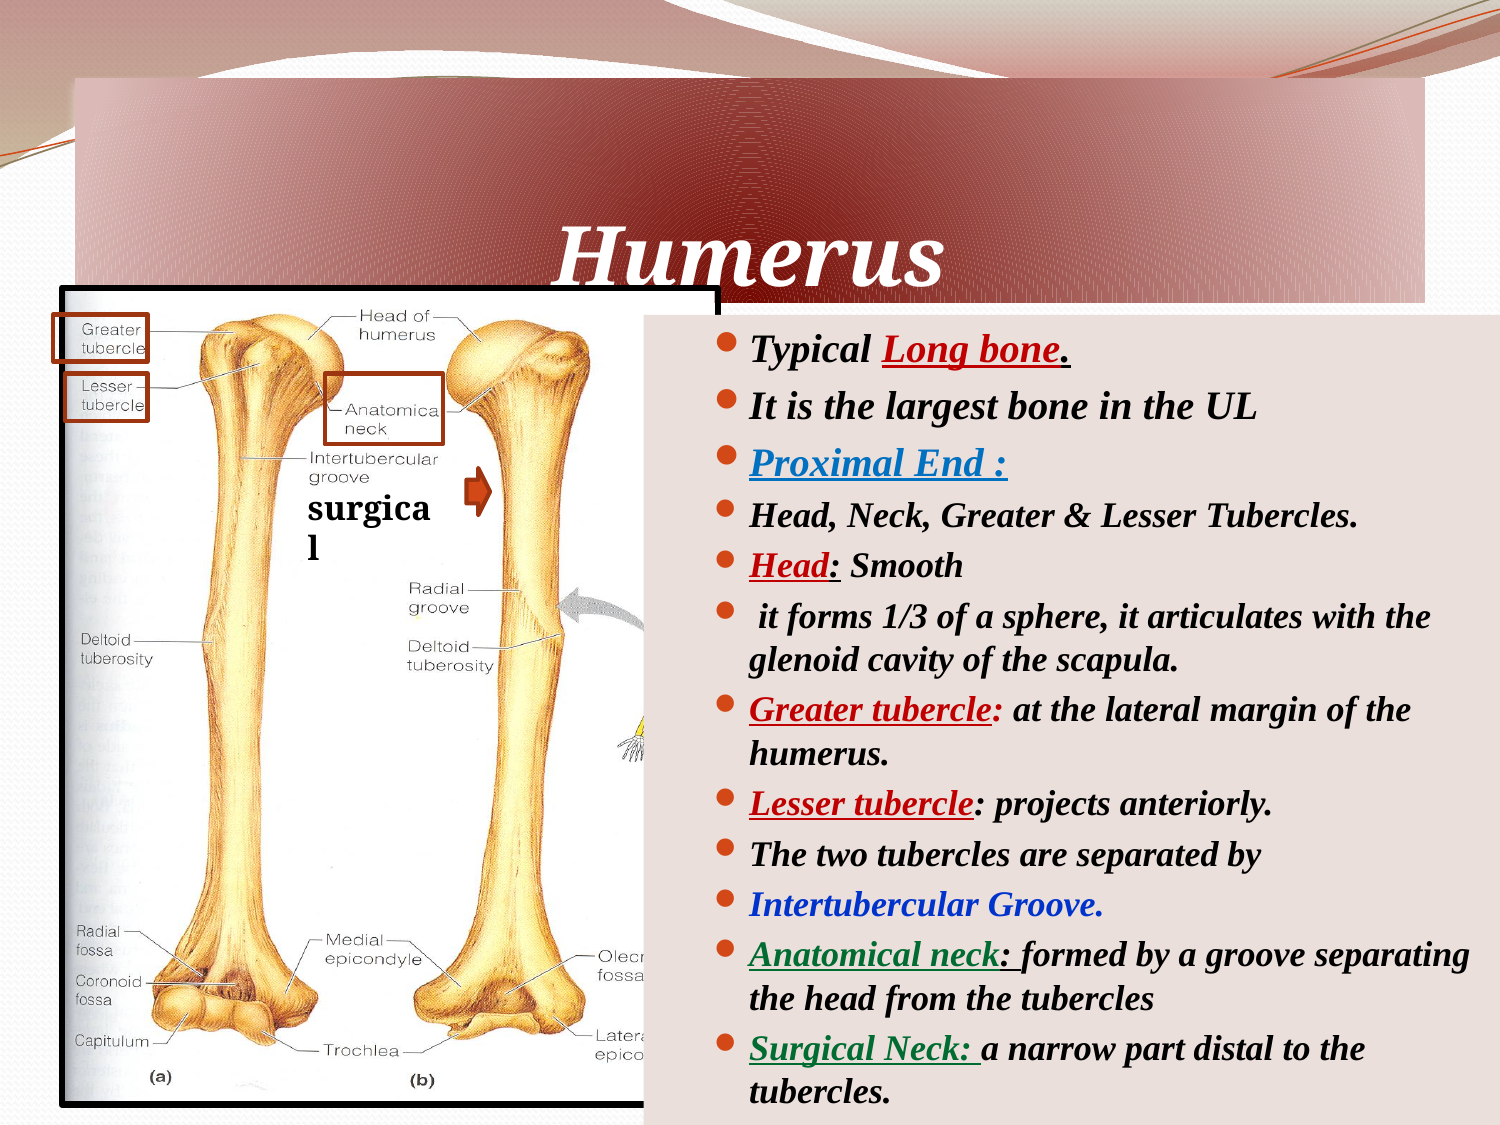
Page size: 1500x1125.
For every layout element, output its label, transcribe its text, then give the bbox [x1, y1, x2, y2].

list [64, 290, 715, 1102]
list Typical Long bone. It is the largest bone in the UL Proximal End : Head, Neck, Greater & Lesser Tubercles. Head: Smooth it forms 1/3 of a sphere, it articulates with the glenoid cavity of the scapula. Greater tubercle: at the lateral margin of the humerus. Lesser tubercle: projects anteriorly. The two tubercles are separated by Intertubercular Groove. Anatomical neck: formed by a groove separating the head from the tubercles Surgical Neck: a narrow part distal to the tubercles. [643, 314, 1500, 1125]
title Humerus [75, 78, 1425, 303]
text_box [51, 312, 57, 364]
